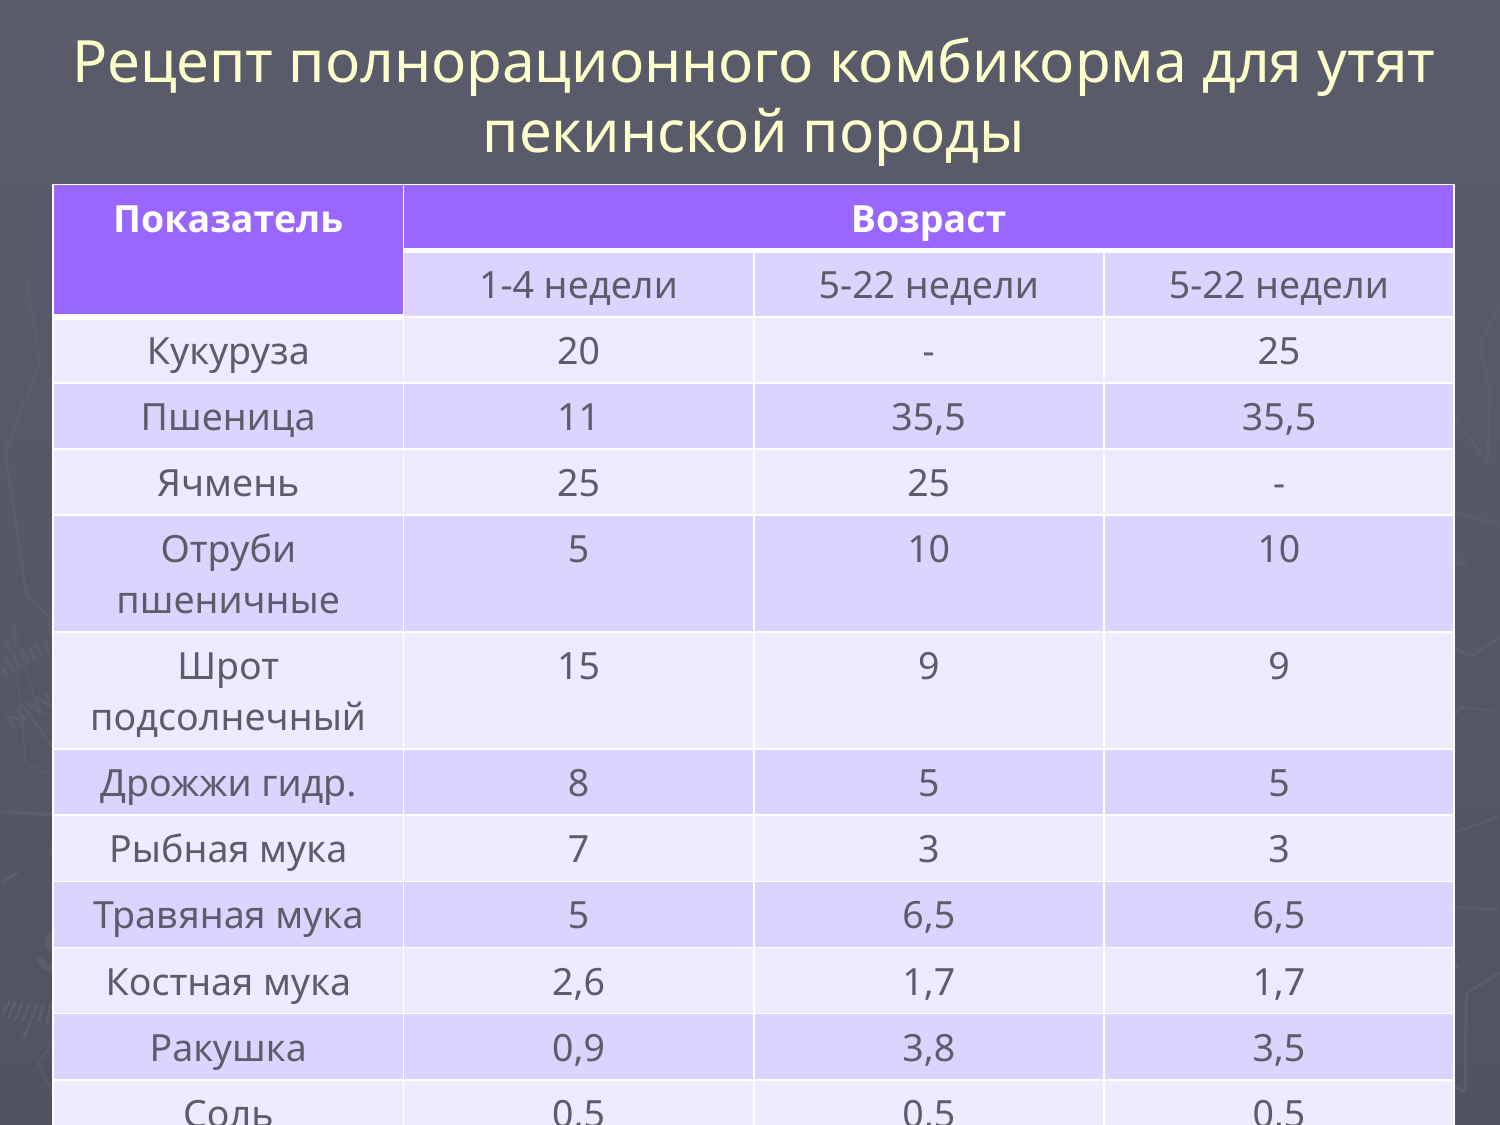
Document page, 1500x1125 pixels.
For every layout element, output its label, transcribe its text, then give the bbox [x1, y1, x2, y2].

table_cell 0,5 [755, 1081, 1103, 1125]
table_cell Дрожжи гидр. [54, 750, 403, 814]
table_header Показатель [54, 188, 403, 314]
table_cell Костная мука [54, 948, 403, 1013]
table_cell 3 [755, 816, 1103, 881]
table_cell 5 [404, 516, 753, 631]
table_cell 35,5 [1105, 384, 1453, 448]
table_cell 25 [404, 450, 753, 514]
table_cell Травяная мука [54, 882, 403, 947]
table_cell Ракушка [54, 1014, 403, 1079]
table_cell 9 [1105, 633, 1453, 748]
table_cell 11 [404, 384, 753, 448]
table_cell - [755, 318, 1103, 382]
table_cell 1,7 [755, 948, 1103, 1013]
table_cell 0,5 [1105, 1081, 1453, 1125]
table_cell 20 [404, 318, 753, 382]
table_cell 25 [755, 450, 1103, 514]
table_cell Соль [54, 1081, 403, 1125]
table_cell 7 [404, 816, 753, 881]
table_cell 6,5 [1105, 882, 1453, 947]
title Рецепт полнорационного комбикорма для утят пекинской породы [52, 0, 1455, 188]
table_cell Шрот подсолнечный [54, 633, 403, 748]
table_cell 3,5 [1105, 1014, 1453, 1079]
table_cell 5-22 недели [755, 253, 1103, 316]
table_cell 5 [404, 882, 753, 947]
table_cell Рыбная мука [54, 816, 403, 881]
table_cell 9 [755, 633, 1103, 748]
table_header Возраст [404, 188, 1453, 248]
table_cell 5 [1105, 750, 1453, 814]
table_cell 3 [1105, 816, 1453, 881]
table_cell 25 [1105, 318, 1453, 382]
table_cell Отруби пшеничные [54, 516, 403, 631]
table_cell 1,7 [1105, 948, 1453, 1013]
table_cell 10 [755, 516, 1103, 631]
table_cell 35,5 [755, 384, 1103, 448]
table_cell 3,8 [755, 1014, 1103, 1079]
table_cell 0,9 [404, 1014, 753, 1079]
table_cell 10 [1105, 516, 1453, 631]
table_cell 8 [404, 750, 753, 814]
table_cell 2,6 [404, 948, 753, 1013]
table_cell - [1105, 450, 1453, 514]
table_cell 5-22 недели [1105, 253, 1453, 316]
table_cell 6,5 [755, 882, 1103, 947]
table_cell Кукуруза [54, 320, 403, 382]
table_cell Ячмень [54, 450, 403, 514]
table_cell Пшеница [54, 384, 403, 448]
table_cell 0,5 [404, 1081, 753, 1125]
table_cell 1-4 недели [404, 253, 753, 316]
table_cell 5 [755, 750, 1103, 814]
table_cell 15 [404, 633, 753, 748]
